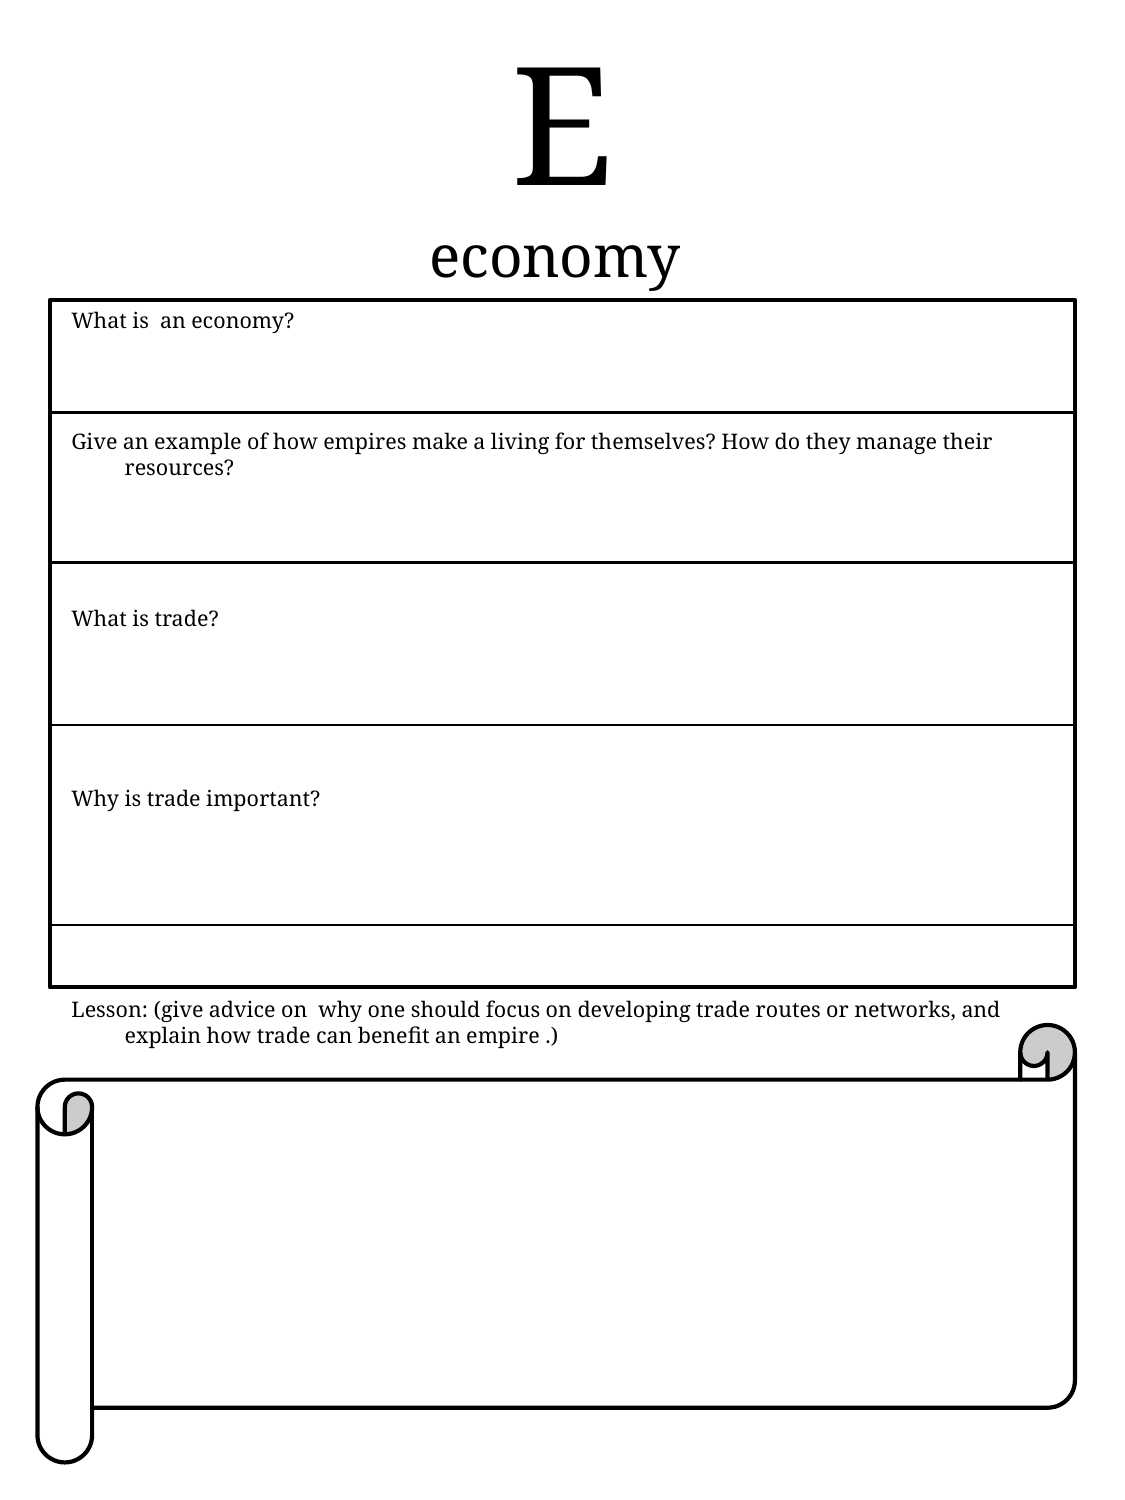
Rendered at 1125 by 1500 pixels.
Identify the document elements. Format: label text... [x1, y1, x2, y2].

list What is an economy? Give an example of how empires make a living for themselves? How do they manage their resources? What is trade? Why is trade important? Lesson: (give advice on why one should focus on developing trade routes or networks, and explain how trade can benefit an empire .) If you’re going to create an empire….. [56, 934, 1069, 1078]
title E economy [56, 0, 1069, 300]
text_box [48, 417, 56, 565]
text_box [48, 930, 56, 989]
list What is an economy? Give an example of how empires make a living for themselves? How do they manage their resources? What is trade? Why is trade important? Lesson: (give advice on why one should focus on developing trade routes or networks, and explain how trade can benefit an empire .) If you’re going to create an empire….. [56, 300, 1069, 411]
text_box [1069, 298, 1077, 989]
list What is an economy? Give an example of how empires make a living for themselves? How do they manage their resources? What is trade? Why is trade important? Lesson: (give advice on why one should focus on developing trade routes or networks, and explain how trade can benefit an empire .) If you’re going to create an empire….. [56, 421, 1069, 561]
list What is an economy? Give an example of how empires make a living for themselves? How do they manage their resources? What is trade? Why is trade important? Lesson: (give advice on why one should focus on developing trade routes or networks, and explain how trade can benefit an empire .) If you’re going to create an empire….. [56, 734, 1069, 924]
text_box [48, 298, 56, 415]
text_box [48, 567, 56, 728]
text_box [48, 730, 56, 928]
text_box [35, 1022, 1078, 1465]
list What is an economy? Give an example of how empires make a living for themselves? How do they manage their resources? What is trade? Why is trade important? Lesson: (give advice on why one should focus on developing trade routes or networks, and explain how trade can benefit an empire .) If you’re going to create an empire….. [56, 571, 1069, 724]
